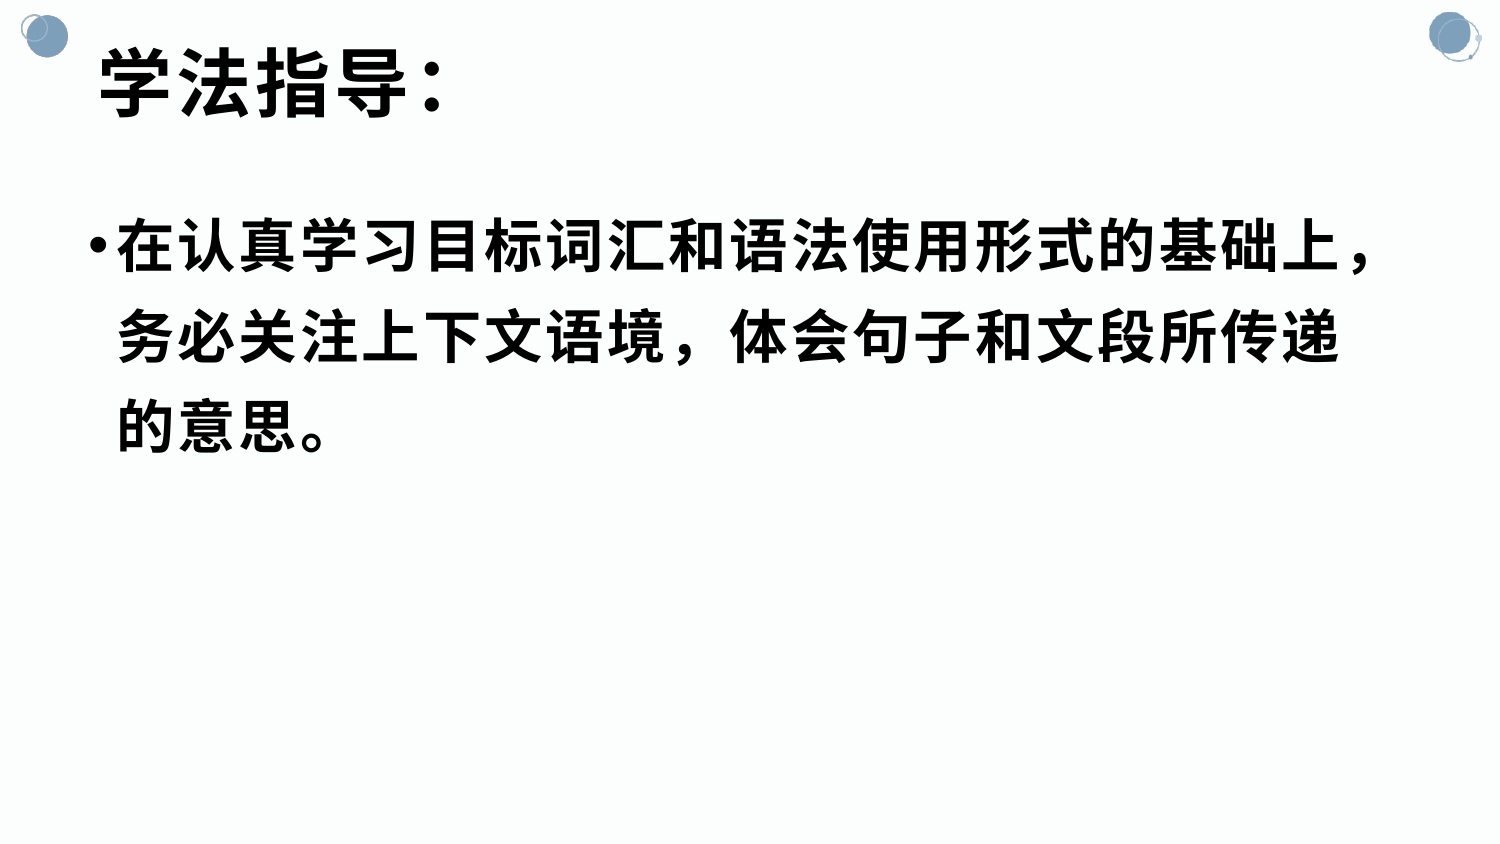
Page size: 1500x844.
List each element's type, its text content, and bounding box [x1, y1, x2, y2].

picture [0, 0, 89, 73]
title 学法指导： [82, 54, 1418, 109]
list 在认真学习目标词汇和语法使用形式的基础上，务必关注上下文语境，体会句子和文段所传递的意思。 [73, 180, 1409, 844]
picture [1411, 0, 1500, 73]
